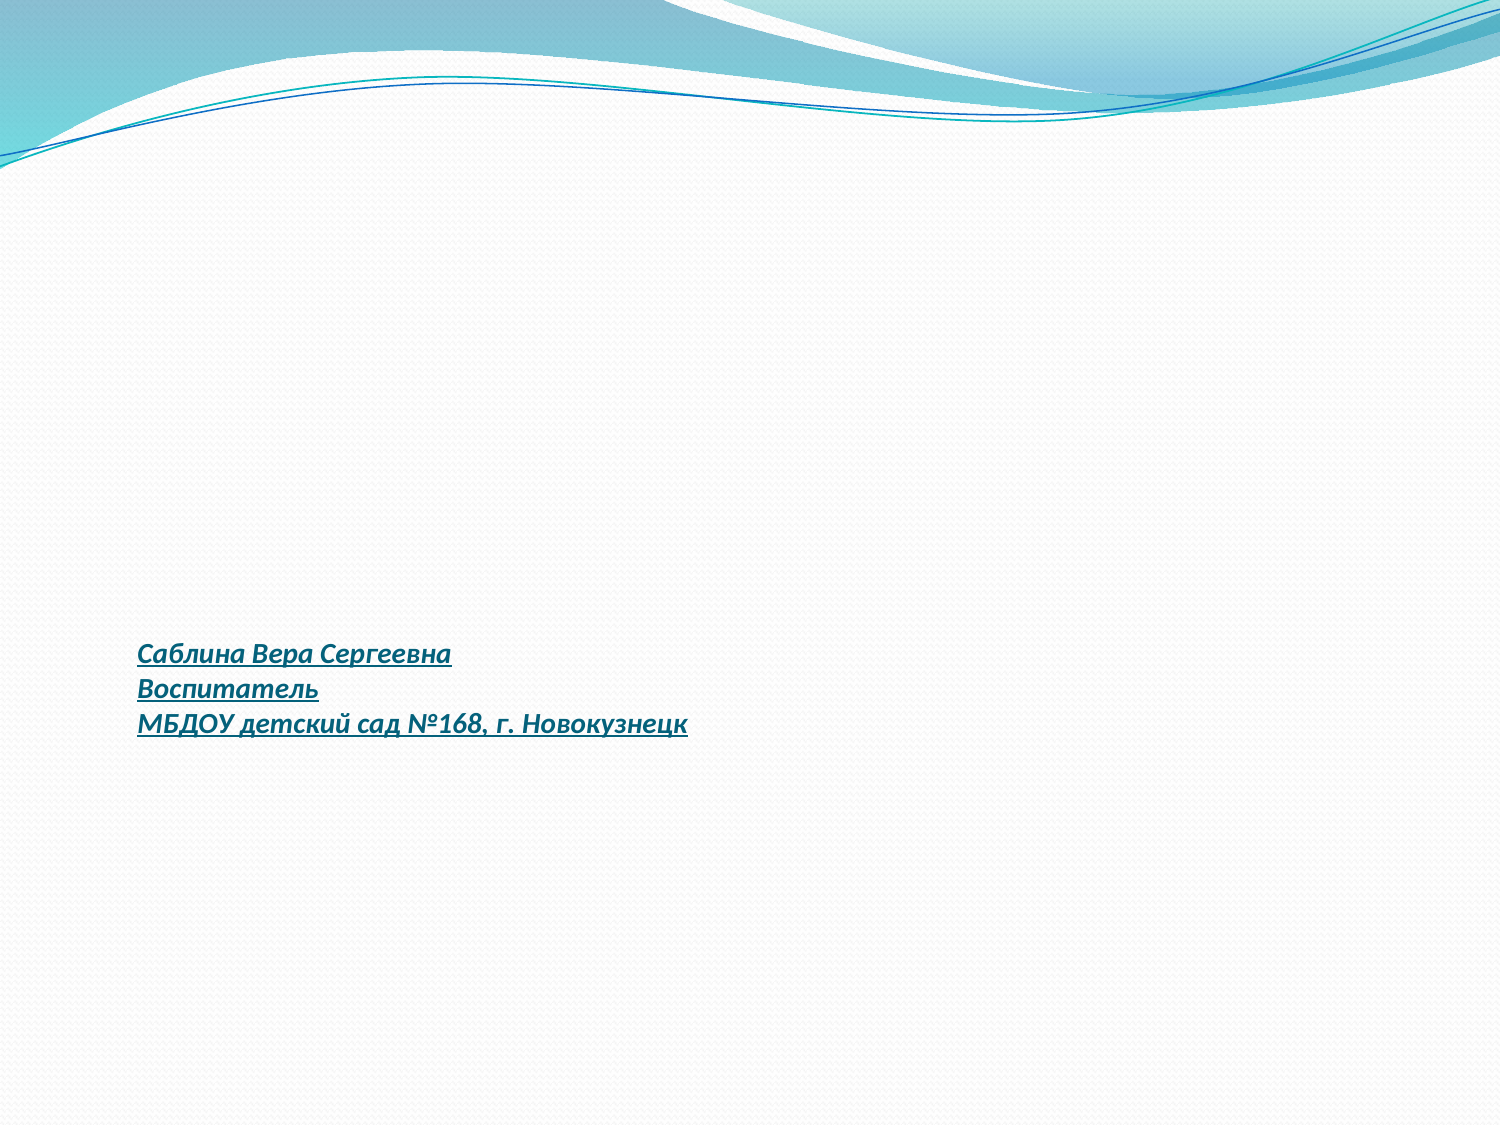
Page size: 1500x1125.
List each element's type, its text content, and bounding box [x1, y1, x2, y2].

title Саблина Вера Сергеевна Воспитатель МБДОУ детский сад №168, г. Новокузнецк [137, 621, 1500, 809]
